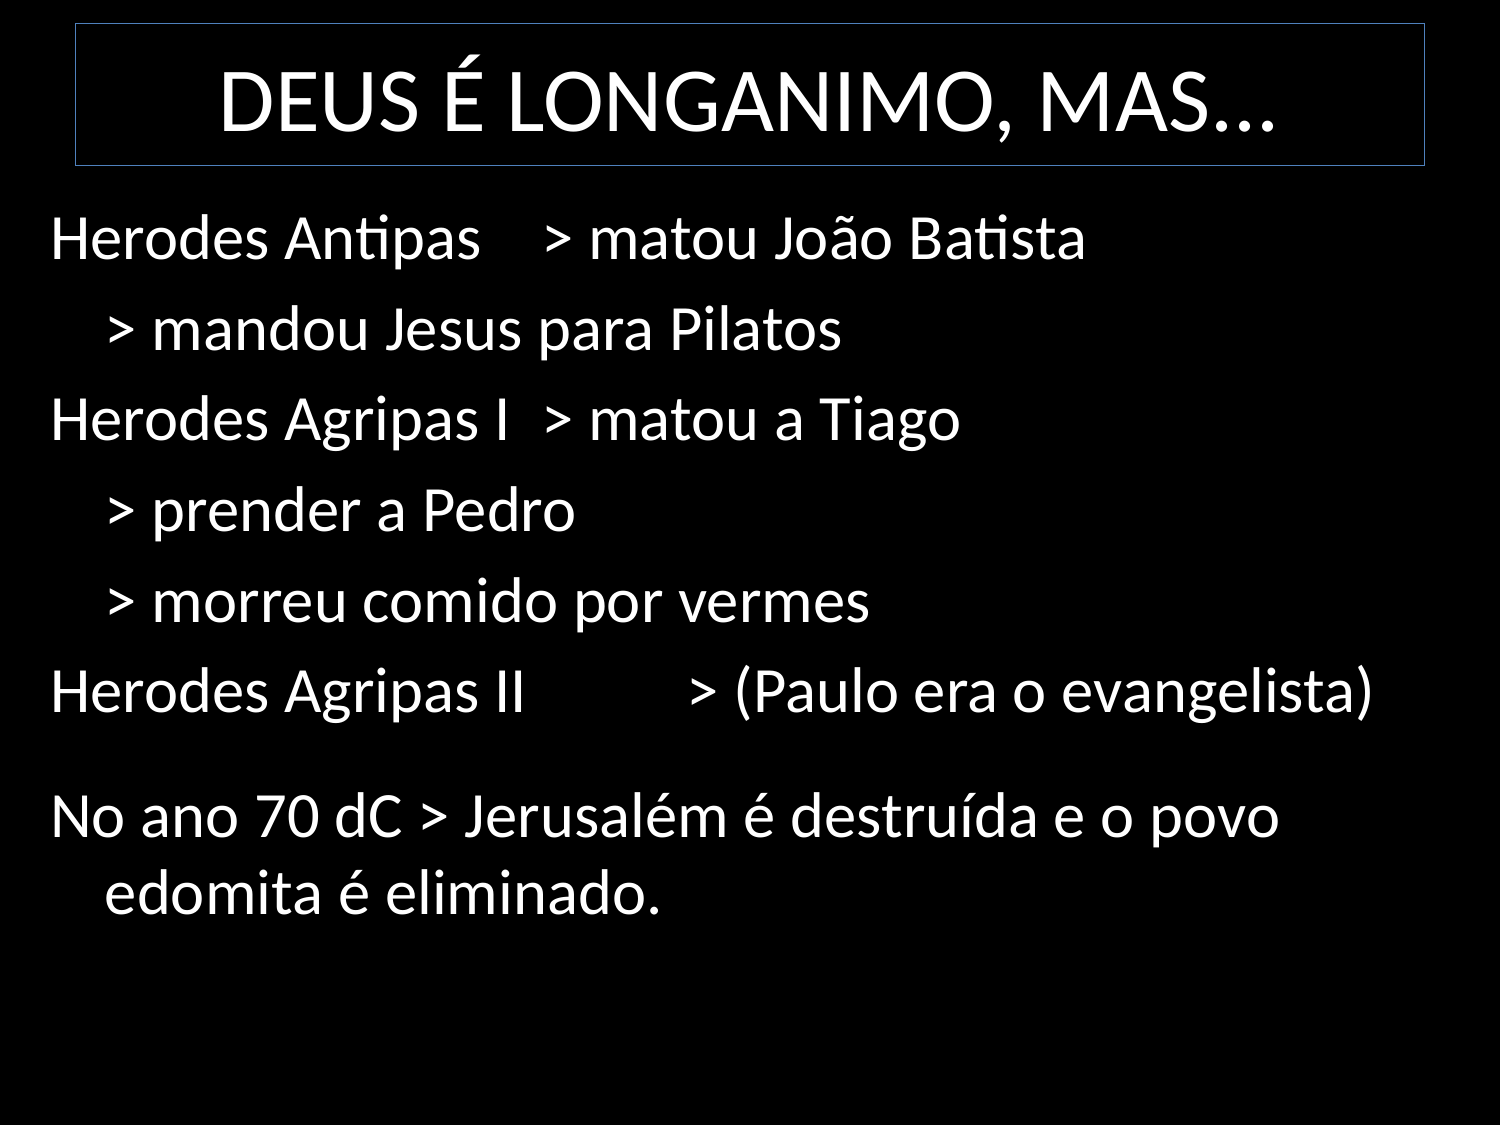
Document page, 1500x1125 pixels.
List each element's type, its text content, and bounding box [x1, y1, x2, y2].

title DEUS É LONGANIMO, MAS... [75, 23, 1425, 166]
list Herodes Antipas > matou João Batista > mandou Jesus para Pilatos Herodes Agripas I > matou a Tiago > prender a Pedro > morreu comido por vermes Herodes Agripas II > (Paulo era o evangelista) No ano 70 dC > Jerusalém é destruída e o povo edomita é eliminado. [35, 187, 1477, 1079]
